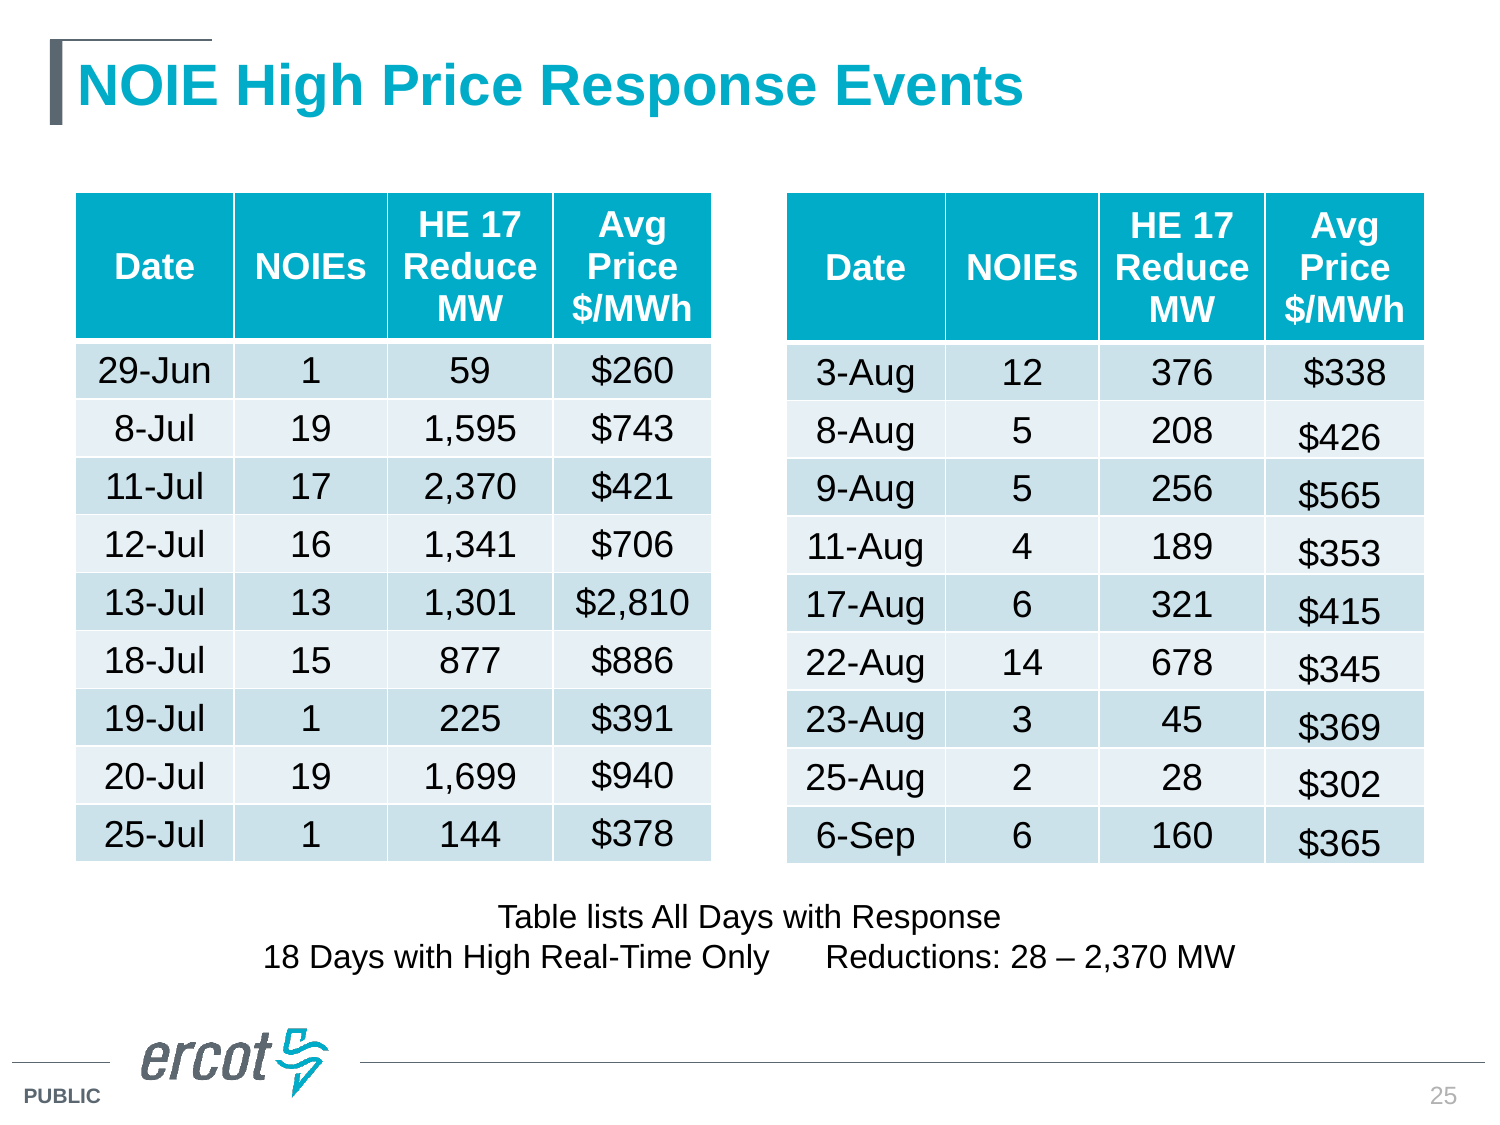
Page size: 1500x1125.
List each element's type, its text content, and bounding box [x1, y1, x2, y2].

table_cell 8-Aug [787, 401, 945, 457]
table_cell 877 [388, 631, 552, 688]
table_cell 1 [235, 344, 387, 398]
table_cell 25-Jul [76, 805, 233, 861]
table_cell $426 [1266, 401, 1424, 457]
table_header Date [76, 193, 233, 338]
table_cell 45 [1100, 691, 1264, 747]
table_header NOIEs [946, 193, 1098, 340]
table_cell 9-Aug [787, 459, 945, 515]
table_cell 189 [1100, 517, 1264, 573]
table_cell 1 [235, 805, 387, 861]
table_cell $706 [554, 515, 711, 572]
table_header HE 17 Reduce MW [388, 193, 552, 338]
table_cell 144 [388, 805, 552, 861]
table_cell $565 [1266, 459, 1424, 515]
table_cell 15 [235, 631, 387, 688]
table_cell 6-Sep [787, 807, 945, 863]
text_box Table lists All Days with Response 18 Days with High Real-Time Only Reductions: 28 – 2,370 MW [174, 887, 1325, 982]
table_cell 28 [1100, 749, 1264, 805]
table_cell 19 [235, 747, 387, 803]
table_cell 16 [235, 515, 387, 572]
table_cell 160 [1100, 807, 1264, 863]
table_cell $886 [554, 631, 711, 688]
table_cell 1,699 [388, 747, 552, 803]
table_cell 29-Jun [76, 344, 233, 398]
table_cell 1,341 [388, 515, 552, 572]
table_header HE 17 Reduce MW [1100, 193, 1264, 340]
table_cell 23-Aug [787, 691, 945, 747]
table_cell $369 [1266, 691, 1424, 747]
table_cell 208 [1100, 401, 1264, 457]
table_header Avg Price $/MWh [1266, 193, 1424, 340]
table_cell 59 [388, 344, 552, 398]
table_cell $391 [554, 689, 711, 745]
table_cell 25-Aug [787, 749, 945, 805]
table_cell 2,370 [388, 458, 552, 514]
table_cell 6 [946, 575, 1098, 631]
table_cell 1,595 [388, 400, 552, 456]
table_cell $260 [554, 344, 711, 398]
table_cell 17 [235, 458, 387, 514]
table_cell 3-Aug [787, 345, 945, 400]
table_cell $338 [1266, 345, 1424, 400]
slide_number 25 [1400, 1076, 1488, 1113]
table_cell 22-Aug [787, 633, 945, 689]
table_cell 2 [946, 749, 1098, 805]
table_cell $302 [1266, 749, 1424, 805]
table_cell 14 [946, 633, 1098, 689]
table_cell 13-Jul [76, 573, 233, 630]
table_cell 256 [1100, 459, 1264, 515]
table_cell 678 [1100, 633, 1264, 689]
table_cell 19 [235, 400, 387, 456]
table_cell 5 [946, 401, 1098, 457]
table_cell 13 [235, 573, 387, 630]
table_cell 18-Jul [76, 631, 233, 688]
table_cell 1,301 [388, 573, 552, 630]
table_cell $353 [1266, 517, 1424, 573]
table_cell $378 [554, 805, 711, 861]
table_cell $345 [1266, 633, 1424, 689]
table_cell $2,810 [554, 573, 711, 630]
table_cell 8-Jul [76, 400, 233, 456]
table_cell 4 [946, 517, 1098, 573]
table_cell 12-Jul [76, 515, 233, 572]
table_cell 17-Aug [787, 575, 945, 631]
table_header Date [787, 193, 945, 340]
table_header Avg Price $/MWh [554, 193, 711, 338]
table_cell $743 [554, 400, 711, 456]
table_cell 376 [1100, 345, 1264, 400]
table_cell $940 [554, 747, 711, 803]
table_cell $365 [1266, 807, 1424, 863]
table_cell 1 [235, 689, 387, 745]
title NOIE High Price Response Events [62, 39, 1450, 125]
table_cell $415 [1266, 575, 1424, 631]
table_header NOIEs [235, 193, 387, 338]
table_cell 321 [1100, 575, 1264, 631]
table_cell 5 [946, 459, 1098, 515]
table_cell 11-Jul [76, 458, 233, 514]
table_cell 6 [946, 807, 1098, 863]
table_cell 11-Aug [787, 517, 945, 573]
table_cell 12 [946, 345, 1098, 400]
table_cell 3 [946, 691, 1098, 747]
table_cell 19-Jul [76, 689, 233, 745]
table_cell 20-Jul [76, 747, 233, 803]
table_cell $421 [554, 458, 711, 514]
picture [137, 1024, 332, 1100]
table_cell 225 [388, 689, 552, 745]
